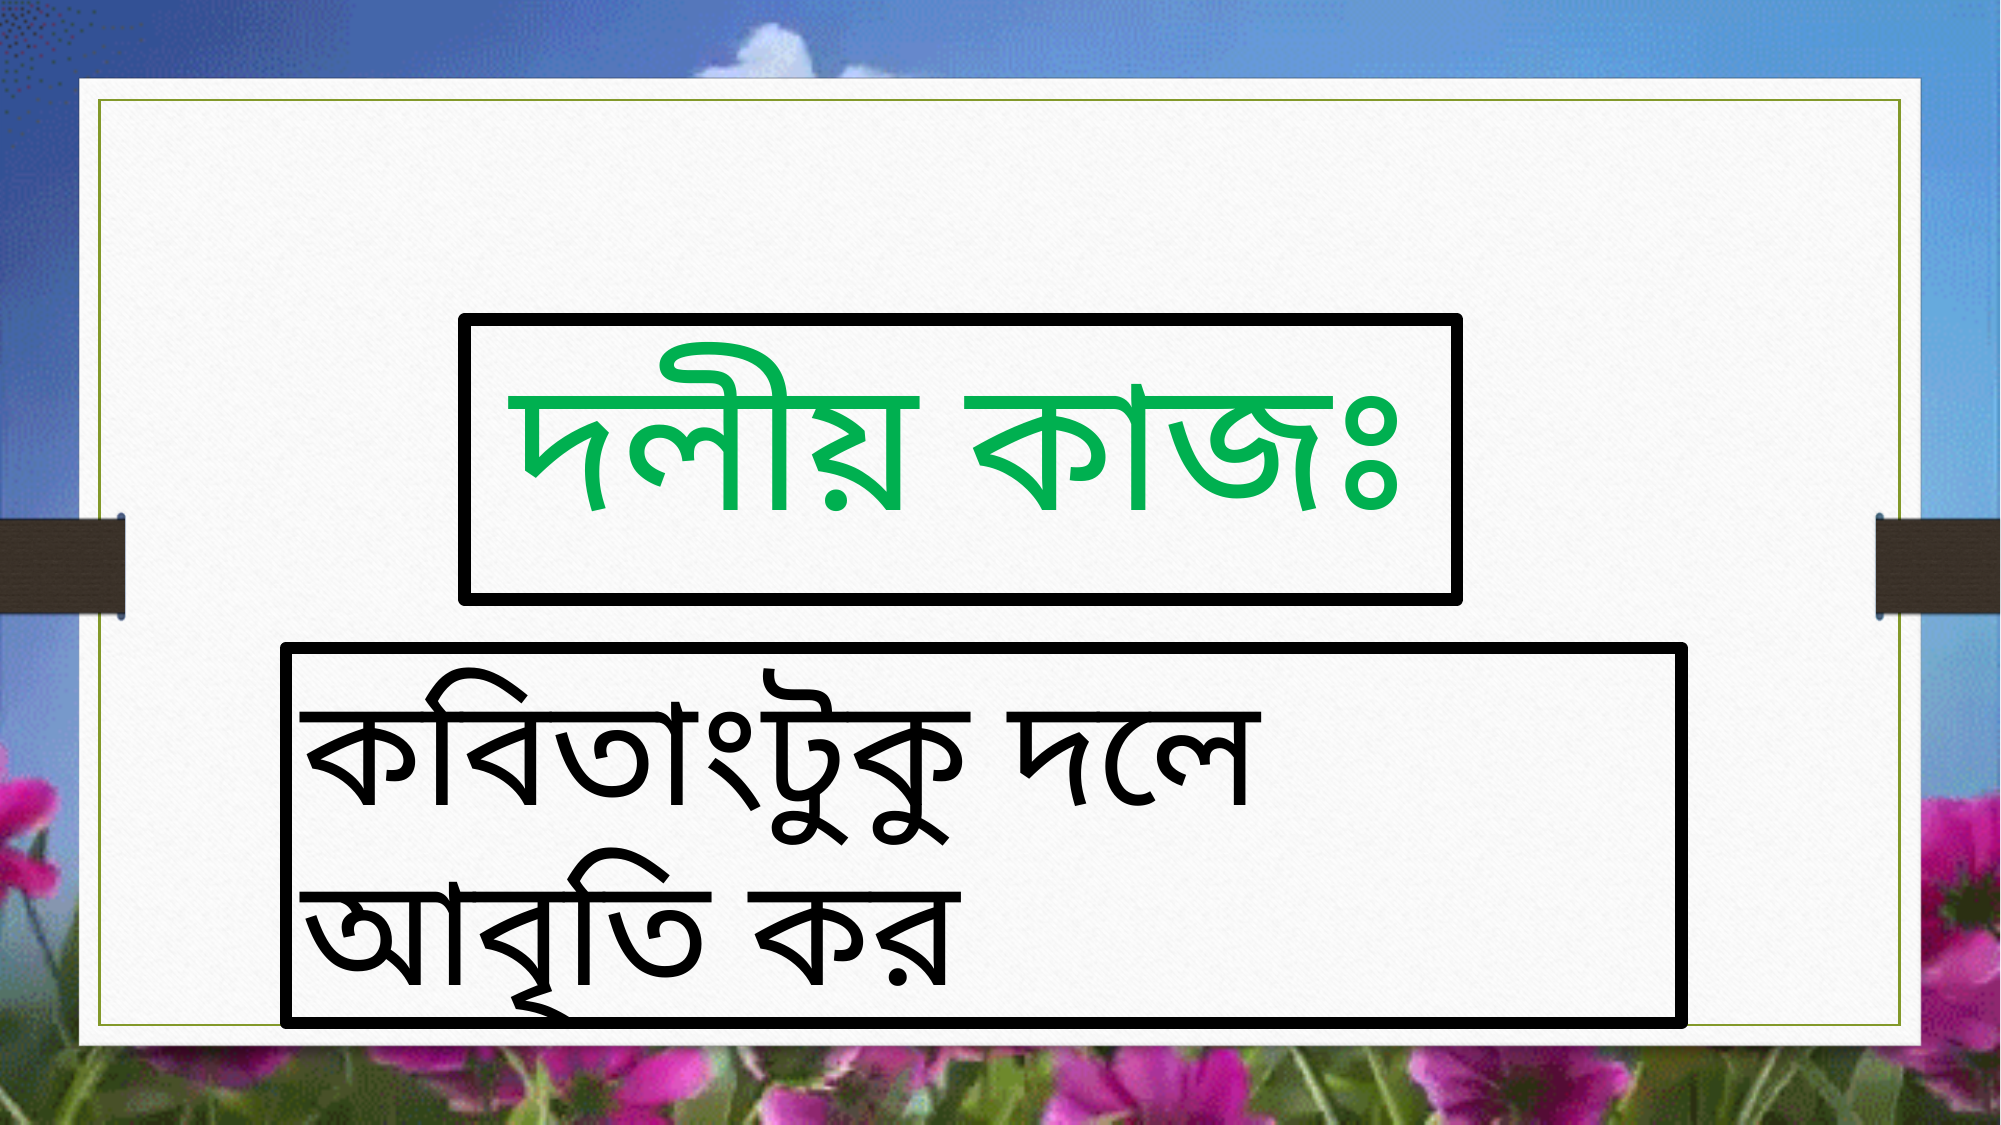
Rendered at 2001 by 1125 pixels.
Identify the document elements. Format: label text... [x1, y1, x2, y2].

text_box দলীয় কাজঃ [464, 319, 1458, 600]
picture [0, 0, 2001, 1125]
text_box কবিতাংটুকু দলে আবৃতি কর [286, 648, 1682, 1023]
